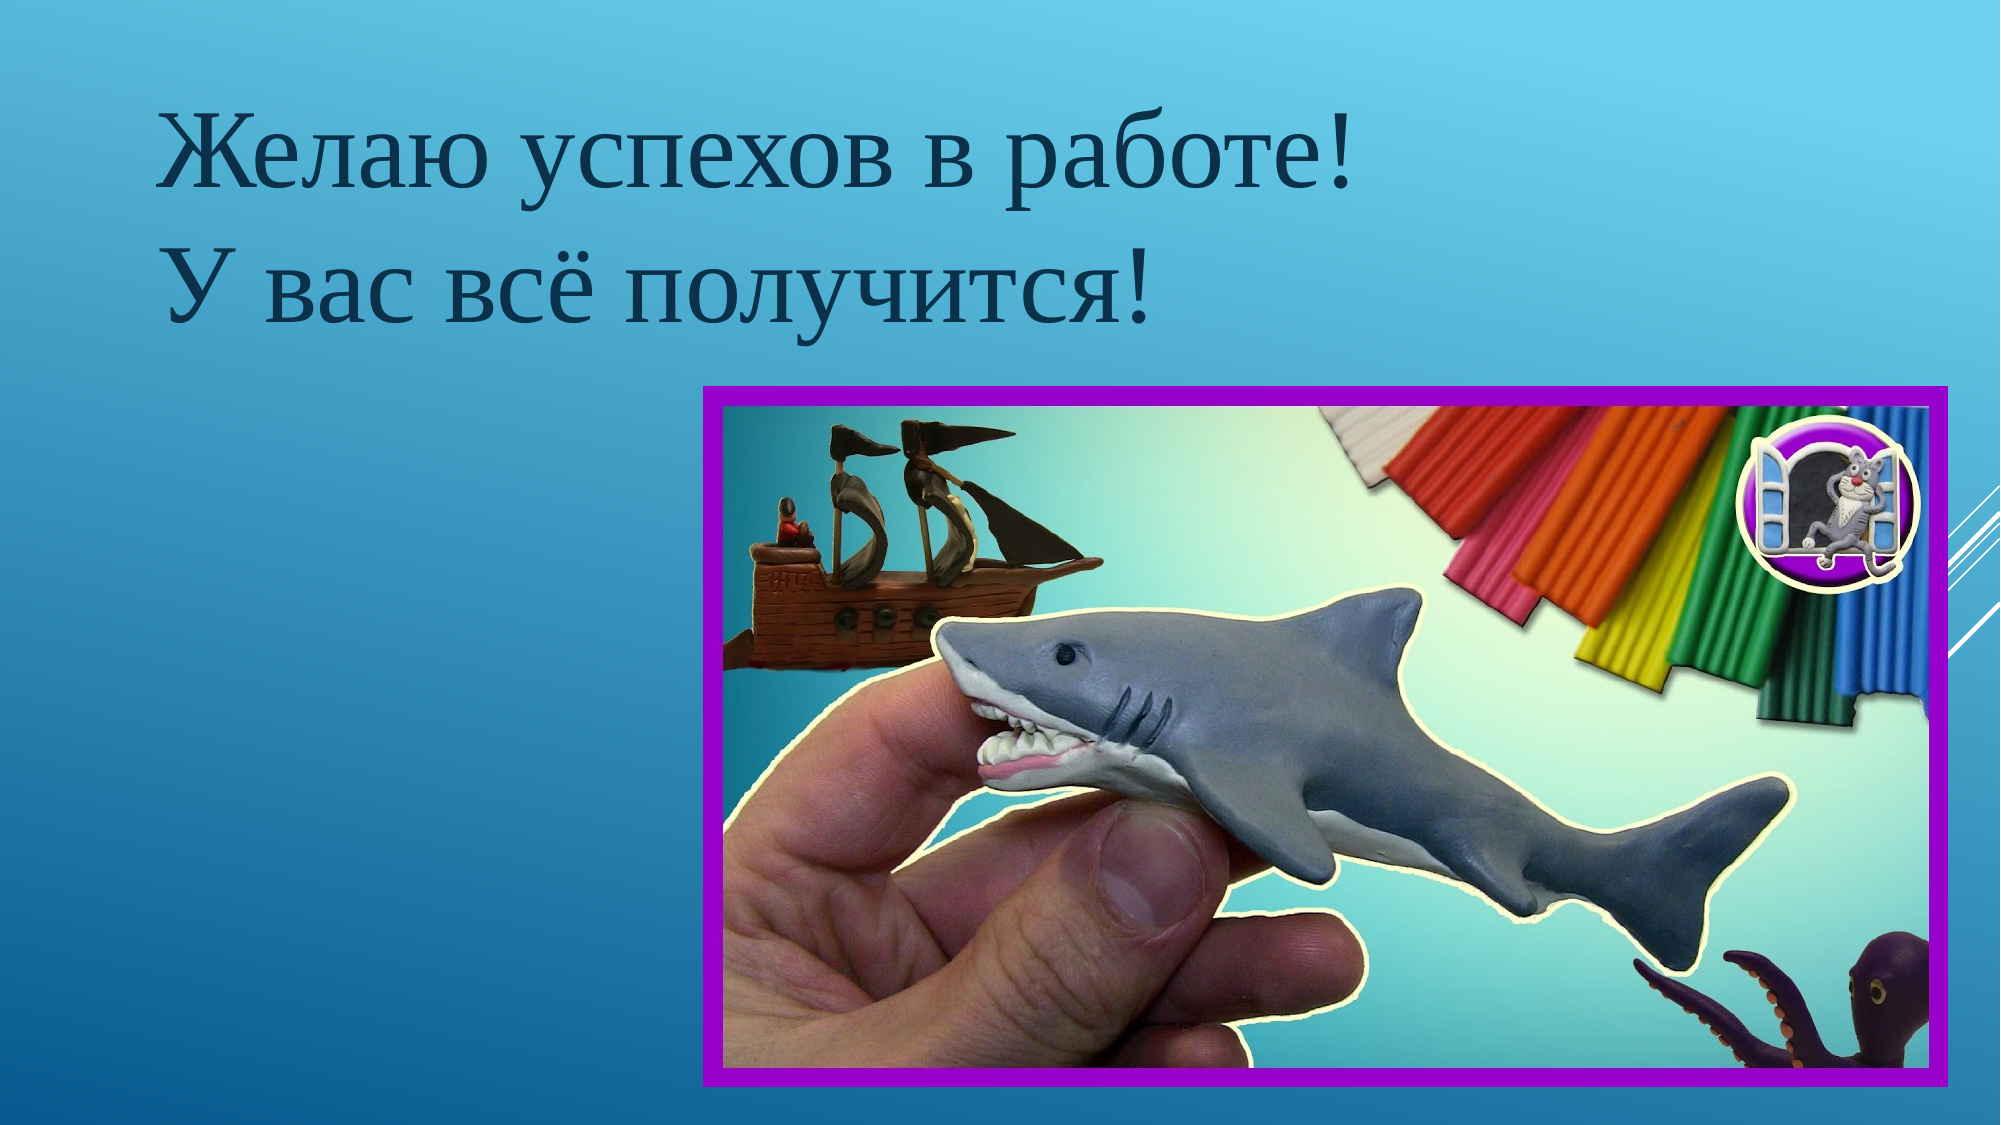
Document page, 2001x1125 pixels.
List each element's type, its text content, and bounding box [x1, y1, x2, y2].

picture [703, 386, 1948, 1087]
text_box Желаю успехов в работе! У вас всё получится! [142, 67, 1593, 353]
